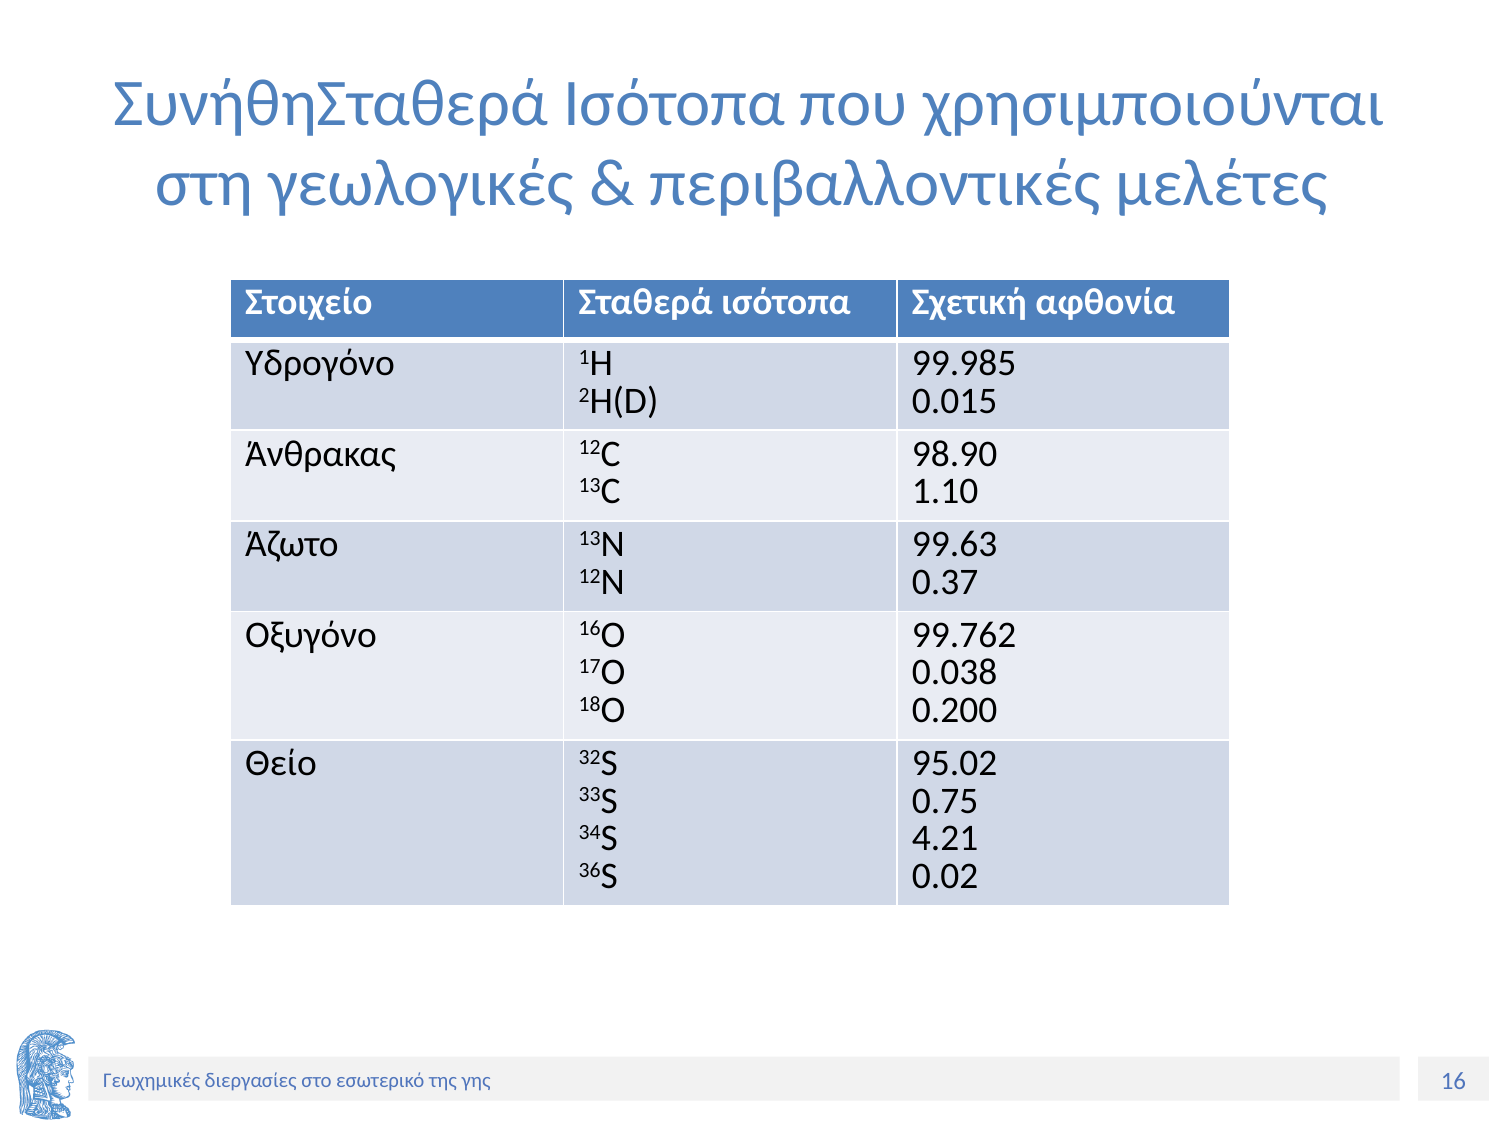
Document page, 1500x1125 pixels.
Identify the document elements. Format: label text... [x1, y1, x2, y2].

table_cell 95.02 0.75 4.21 0.02 [898, 741, 1229, 905]
table_cell Άνθρακας [231, 431, 563, 520]
table_cell Άζωτο [231, 522, 563, 611]
table_cell 98.90 1.10 [898, 431, 1229, 520]
table_cell 99.762 0.038 0.200 [898, 612, 1229, 739]
table_cell Οξυγόνο [231, 612, 563, 739]
title ΣυνήθηΣταθερά Ισότοπα που χρησιμποιούνται στη γεωλογικές & περιβαλλοντικές μελέτες [75, 45, 1425, 233]
table_cell 1Η 2H(D) [564, 343, 896, 429]
table_cell 99.63 0.37 [898, 522, 1229, 611]
table_cell 12C 13C [564, 431, 896, 520]
table_header Στοιχείο [231, 280, 563, 337]
table_header Σχετική αφθονία [898, 280, 1229, 337]
table_cell Θείο [231, 741, 563, 905]
picture [9, 1026, 81, 1120]
table_cell 99.985 0.015 [898, 343, 1229, 429]
table_header Σταθερά ισότοπα [564, 280, 896, 337]
table_cell Υδρογόνο [231, 343, 563, 429]
table_cell 16Ο 17Ο 18Ο [564, 612, 896, 739]
table_cell 32S 33S 34S 36S [564, 741, 896, 905]
table_cell 13N 12N [564, 522, 896, 611]
